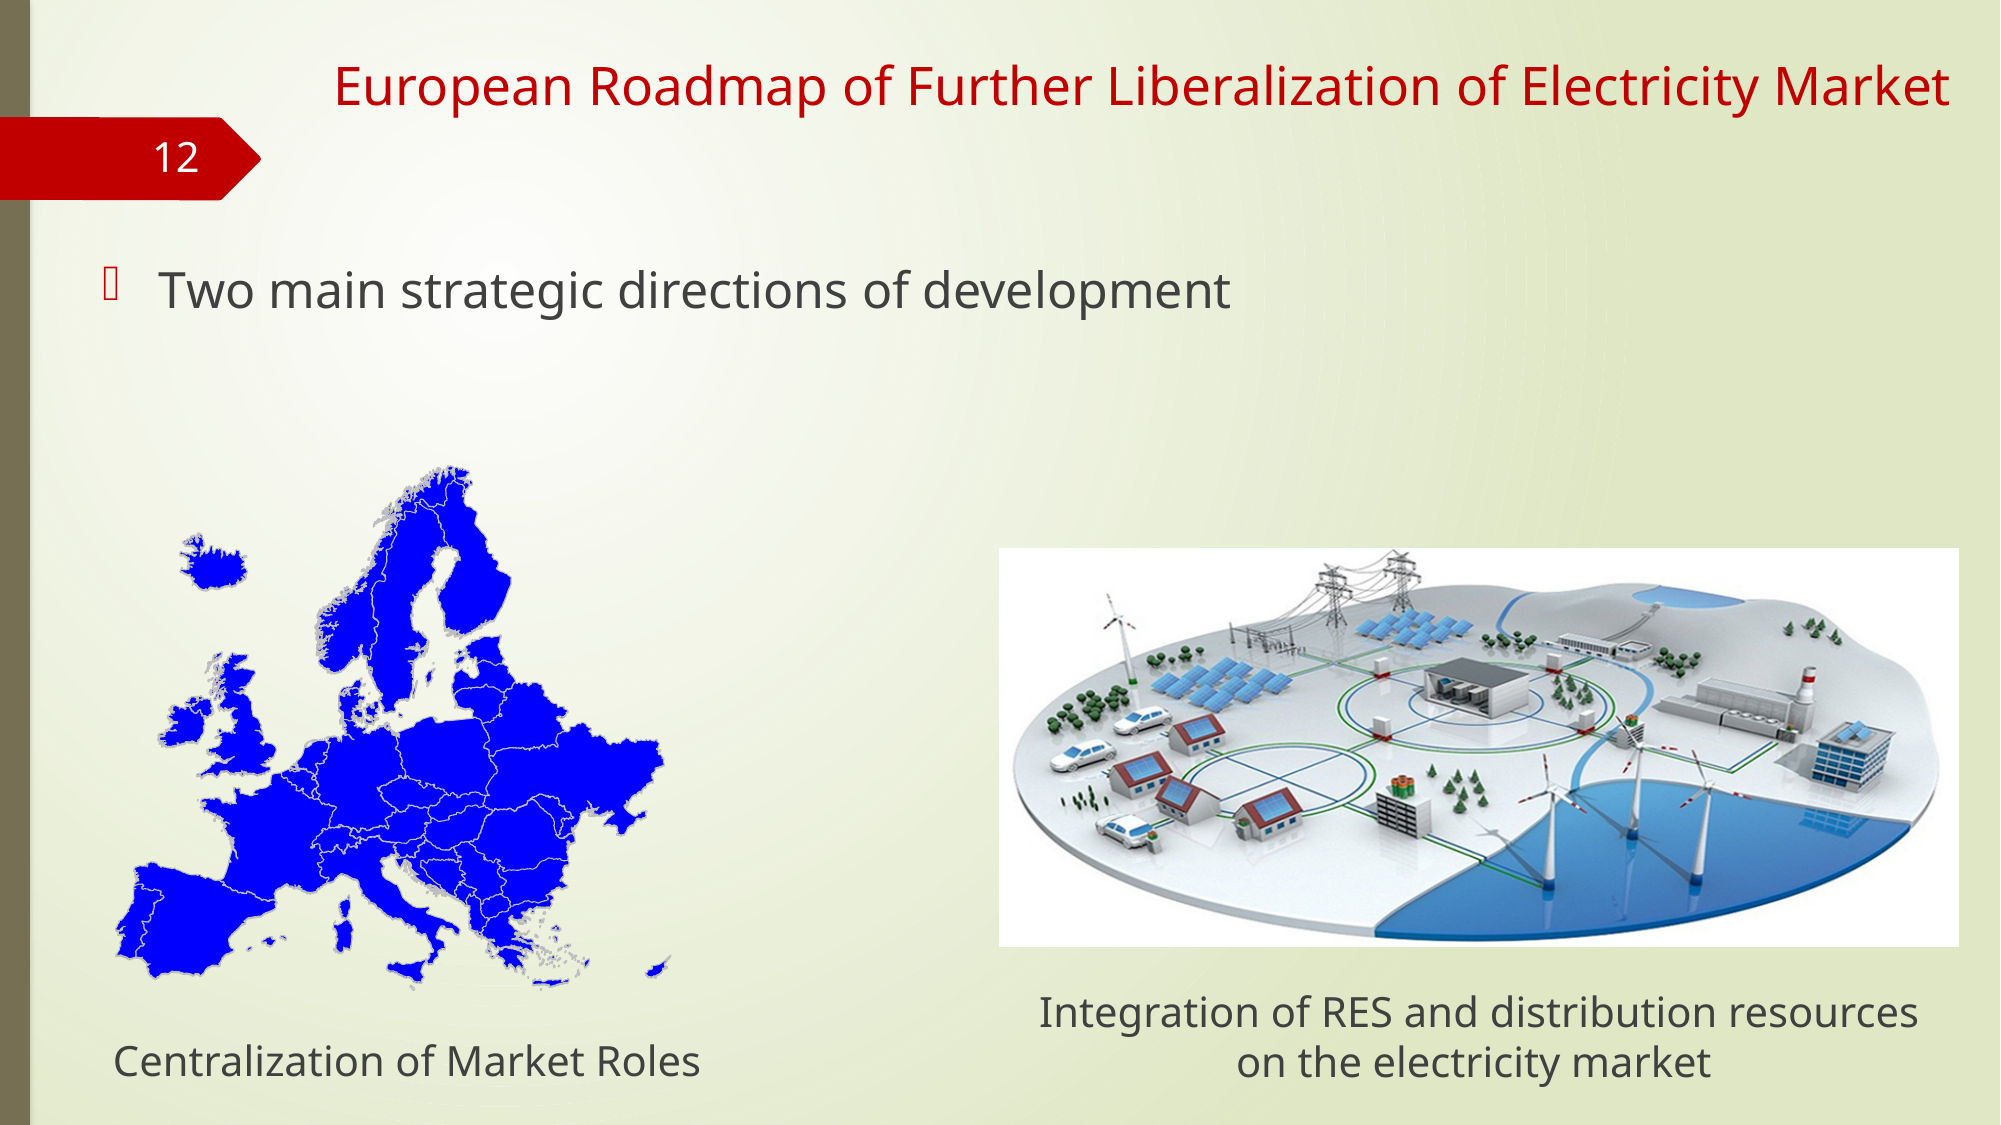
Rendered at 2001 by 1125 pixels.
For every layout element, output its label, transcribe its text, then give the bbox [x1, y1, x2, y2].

title European Roadmap of Further Liberalization of Electricity Market [318, 45, 1978, 152]
list Integration of RES and distribution resources on the electricity market [999, 978, 1959, 1065]
slide_number 12 [87, 129, 216, 190]
picture [999, 548, 1959, 947]
list Two main strategic directions of development [87, 250, 1406, 337]
list Centralization of Market Roles [83, 1027, 731, 1114]
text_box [115, 465, 672, 990]
